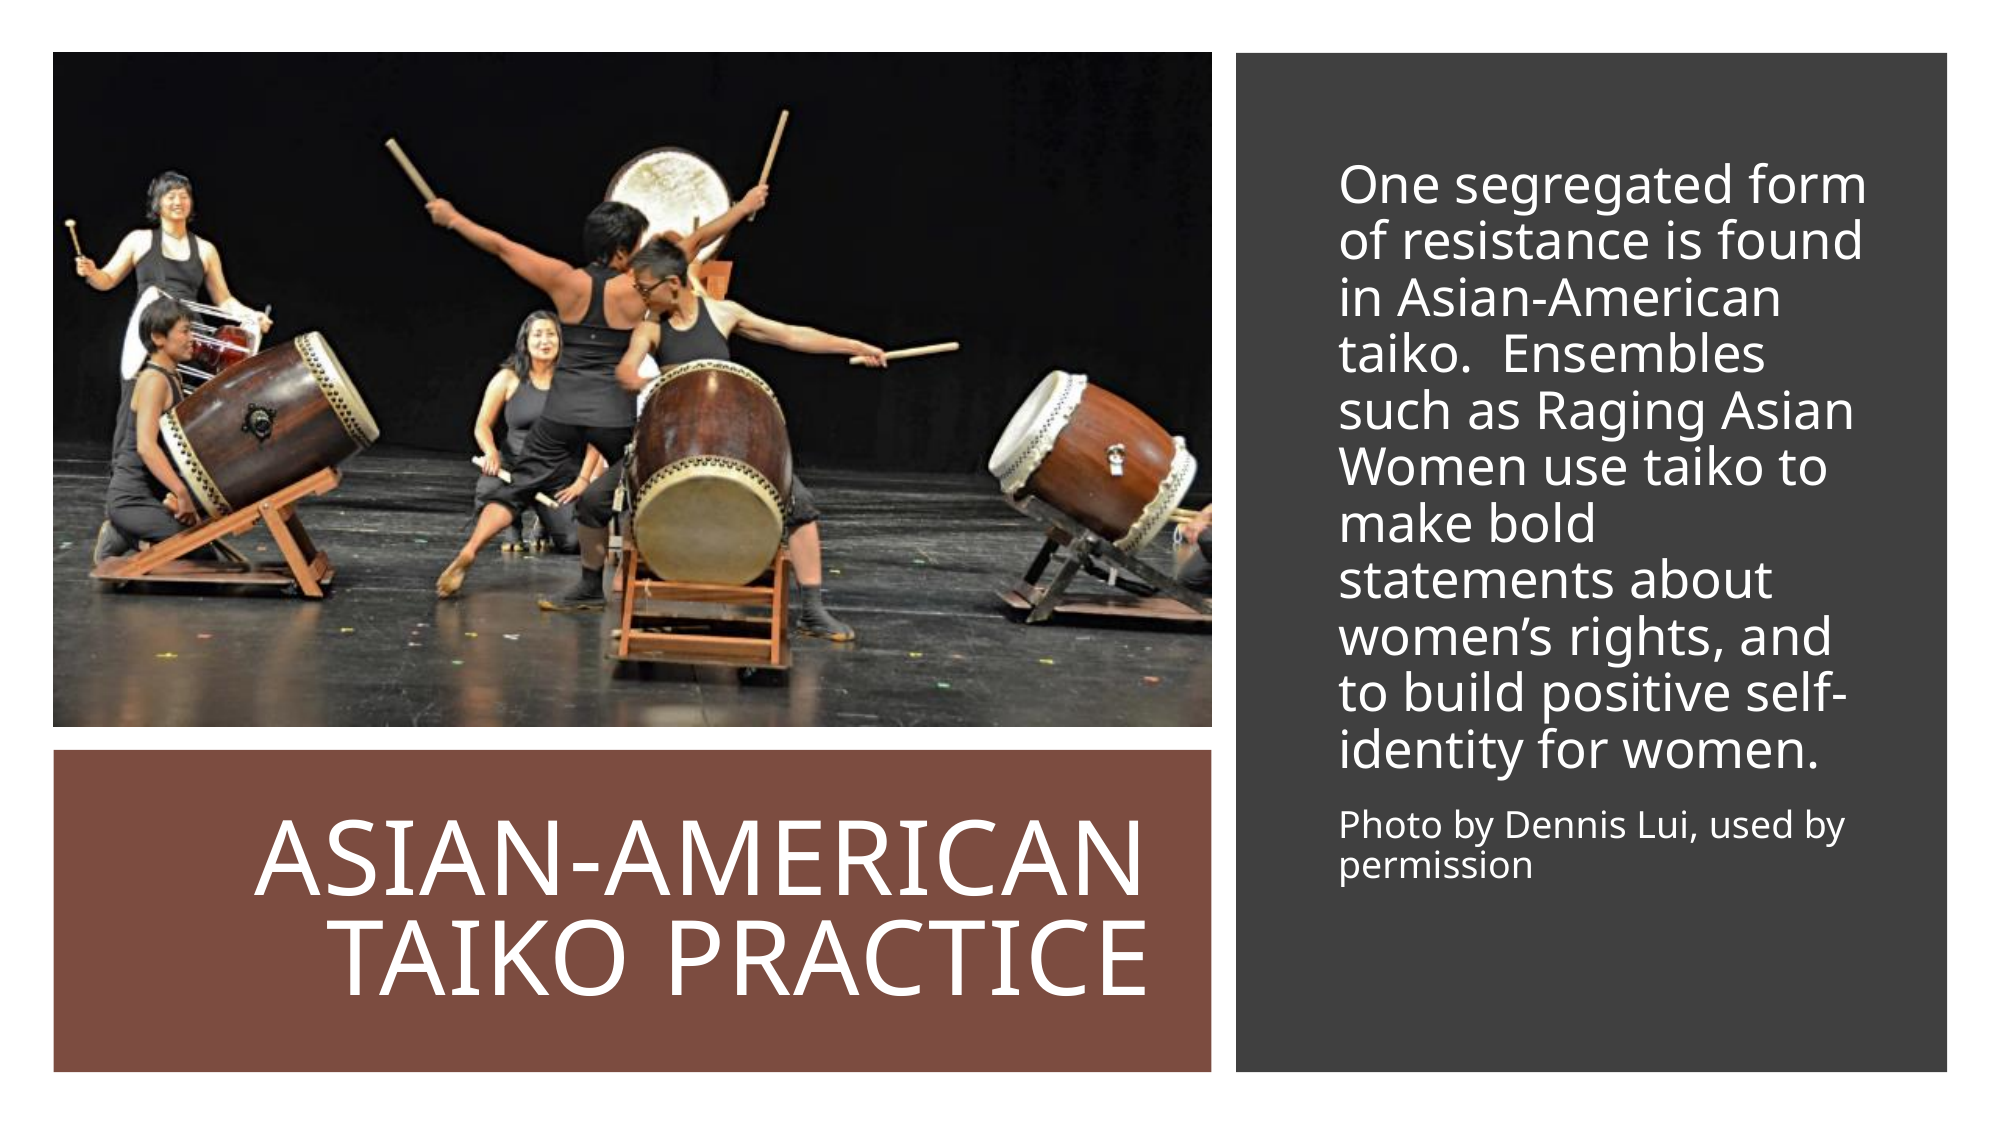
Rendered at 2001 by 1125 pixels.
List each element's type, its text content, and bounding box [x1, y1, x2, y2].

list One segregated form of resistance is found in Asian-American taiko. Ensembles such as Raging Asian Women use taiko to make bold statements about women’s rights, and to build positive self-identity for women. Photo by Dennis Lui, used by permission [1317, 150, 1879, 947]
text_box [52, 749, 1213, 1073]
text_box [1235, 51, 1948, 1074]
title Asian-American Taiko Practice [85, 782, 1168, 1049]
picture [53, 52, 1212, 727]
